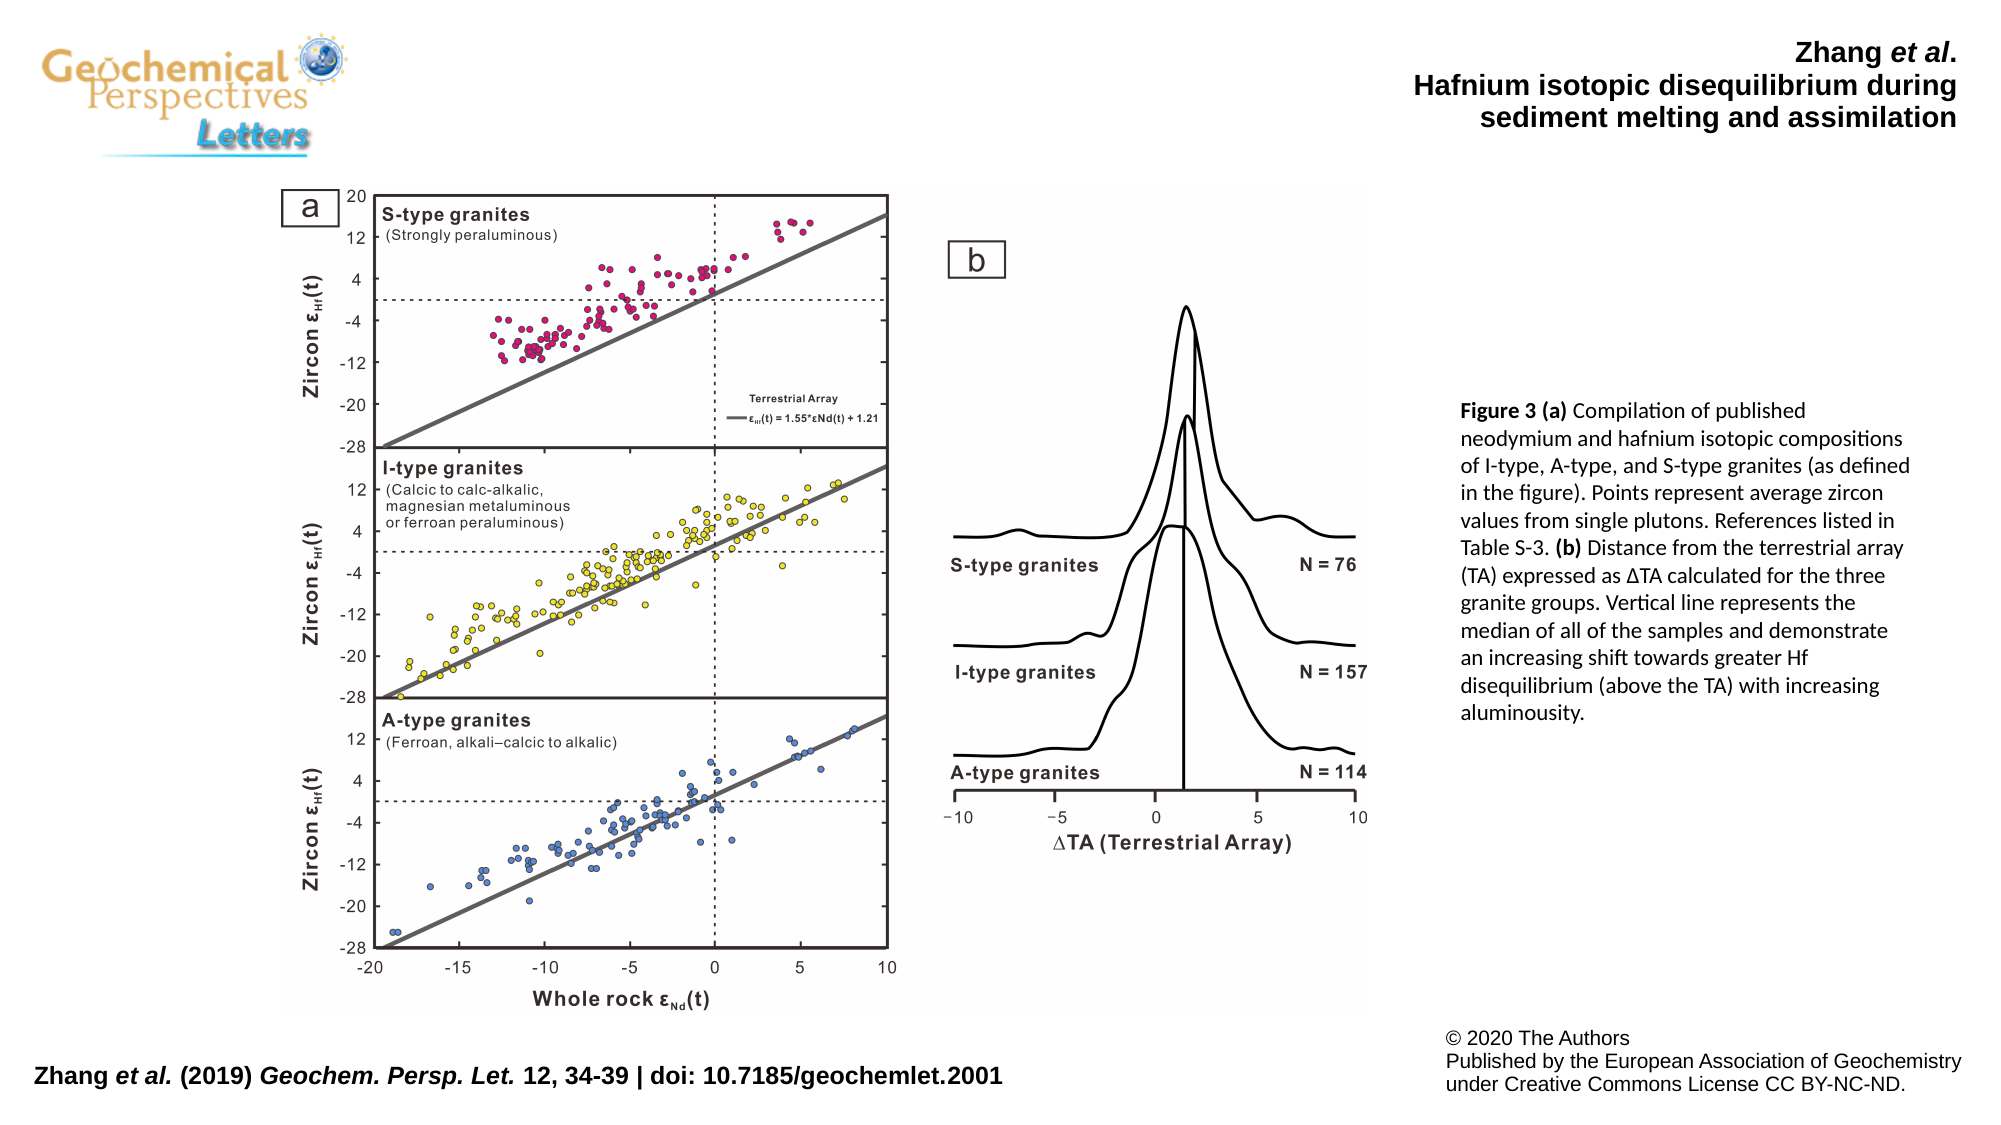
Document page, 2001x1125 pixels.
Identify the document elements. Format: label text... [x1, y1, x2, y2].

picture [35, 29, 368, 167]
text_box Zhang et al. Hafnium isotopic disequilibrium during sediment melting and assimilation [1366, 29, 1973, 142]
picture [281, 189, 1367, 1015]
text_box © 2020 The Authors Published by the European Association of Geochemistry under Creative Commons License CC BY-NC-ND. [1445, 1026, 1973, 1097]
text_box Zhang et al. (2019) Geochem. Persp. Let. 12, 34-39 | doi: 10.7185/geochemlet.2001 [33, 1061, 1233, 1110]
text_box Figure 3 (a) Compilation of published neodymium and hafnium isotopic compositions of I-type, A-type, and S-type granites (as defined in the figure). Points represent average zircon values from single plutons. References listed in Table S-3. (b) Distance from the terrestrial array (TA) expressed as ΔTA calculated for the three granite groups. Vertical line represents the median of all of the samples and demonstrate an increasing shift towards greater Hf disequilibrium (above the TA) with increasing aluminousity. [1445, 388, 1929, 733]
